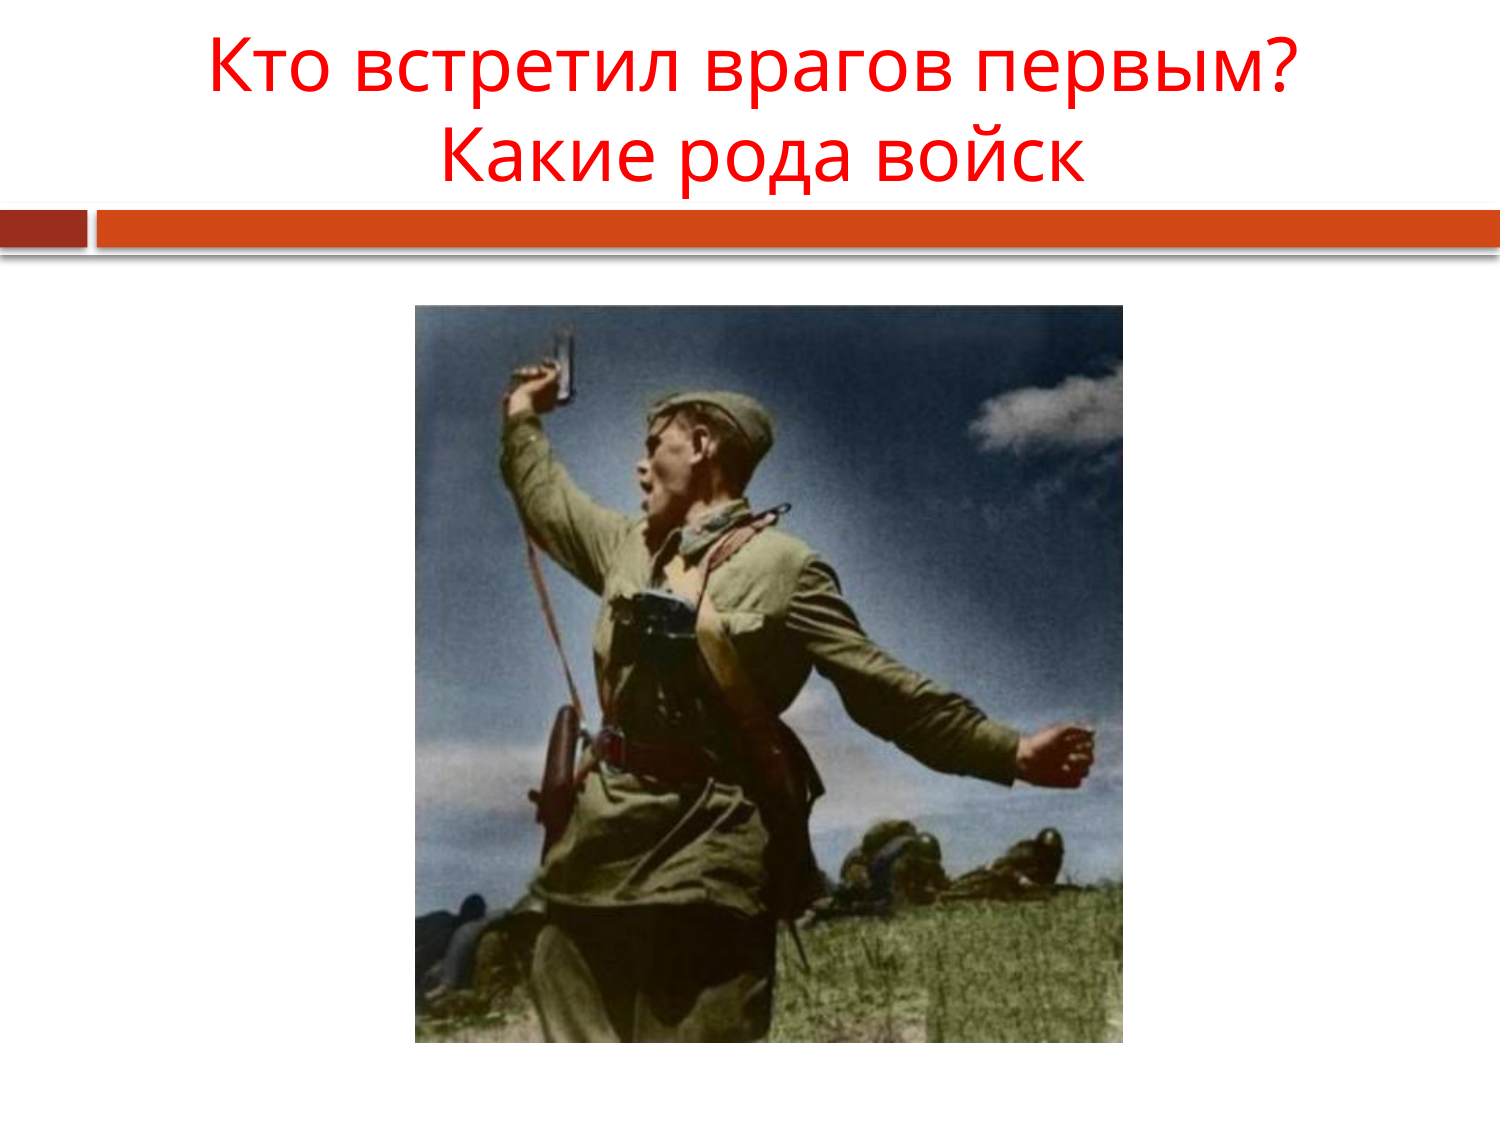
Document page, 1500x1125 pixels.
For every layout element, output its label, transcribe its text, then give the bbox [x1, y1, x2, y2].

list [415, 305, 1123, 1044]
title Кто встретил врагов первым? Какие рода войск [53, 0, 1454, 124]
